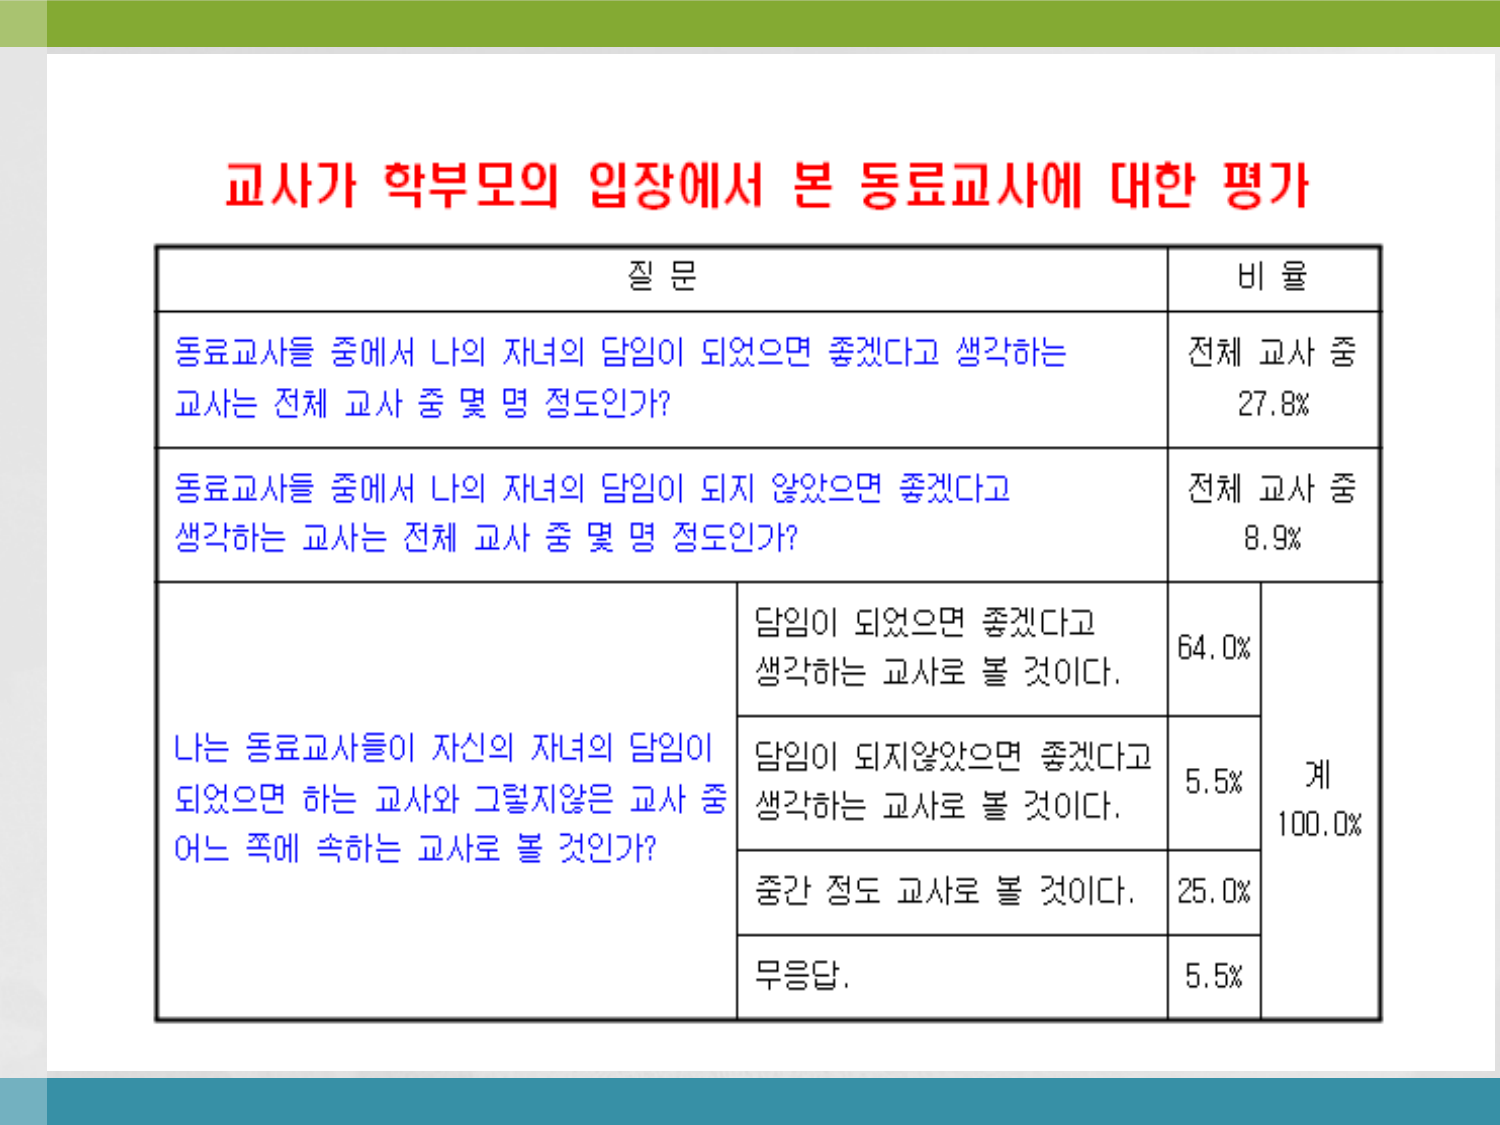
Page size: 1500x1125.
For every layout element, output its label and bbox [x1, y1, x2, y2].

list [47, 54, 1495, 1071]
